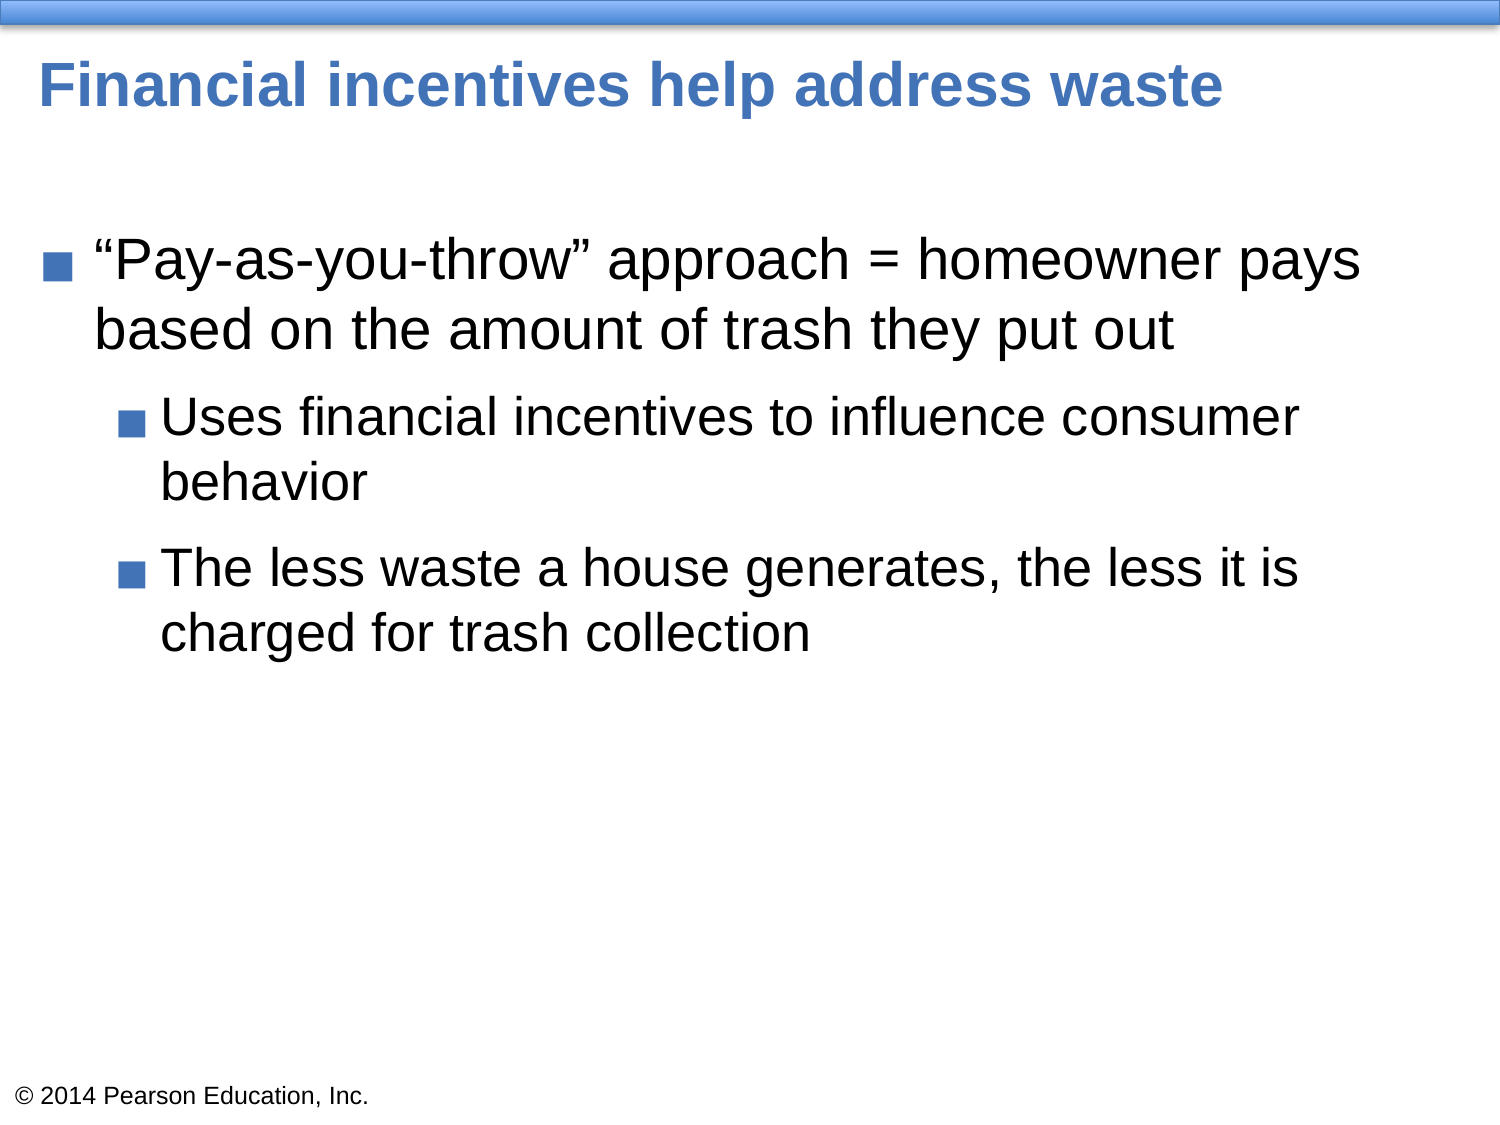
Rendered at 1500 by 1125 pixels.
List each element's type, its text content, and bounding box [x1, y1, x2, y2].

list “Pay-as-you-throw” approach = homeowner pays based on the amount of trash they put out Uses financial incentives to influence consumer behavior The less waste a house generates, the less it is charged for trash collection [23, 213, 1476, 1005]
footer © 2014 Pearson Education, Inc. [0, 1065, 475, 1125]
title Financial incentives help address waste [23, 36, 1476, 213]
